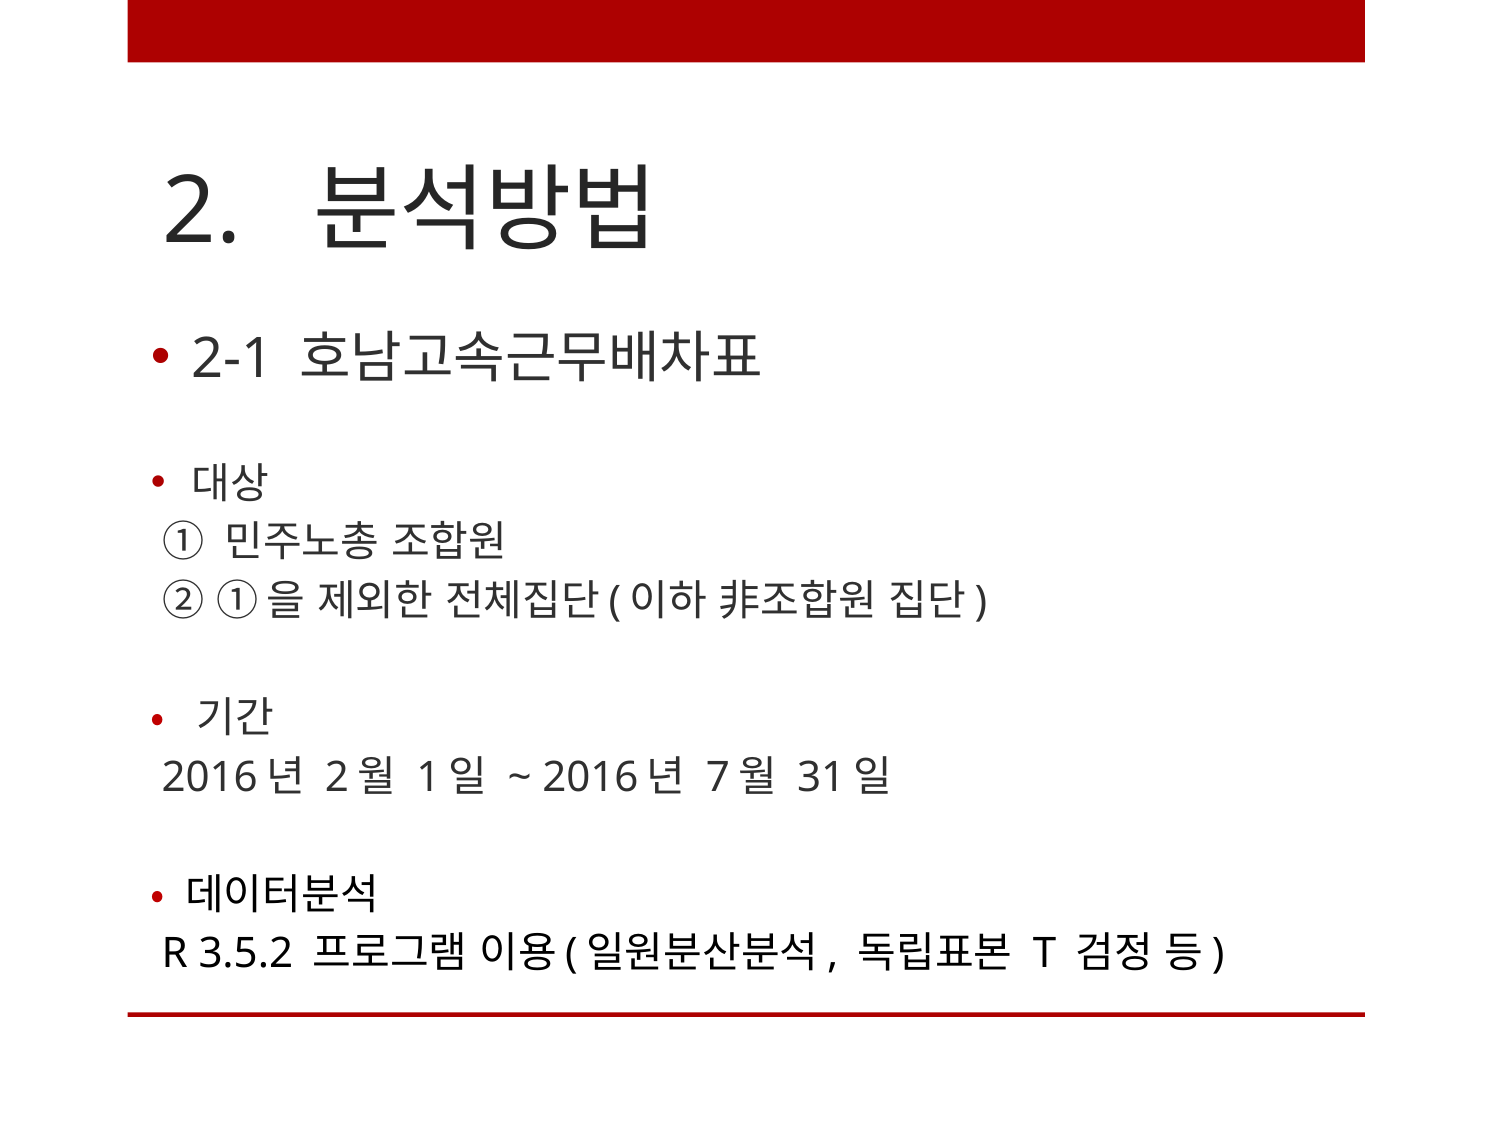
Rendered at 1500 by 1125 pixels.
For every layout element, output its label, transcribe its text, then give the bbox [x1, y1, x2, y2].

list 2-1 호남고속근무배차표 대상 ① 민주노총 조합원 ② ①을 제외한 전체집단(이하 非조합원 집단) • 기간 2016년 2월 1일 ~ 2016년 7월 31일 • 데이터분석 R 3.5.2 프로그램 이용(일원분산분석, 독립표본 T 검정 등) [135, 314, 1374, 988]
title 2. 분석방법 [147, 101, 1261, 269]
